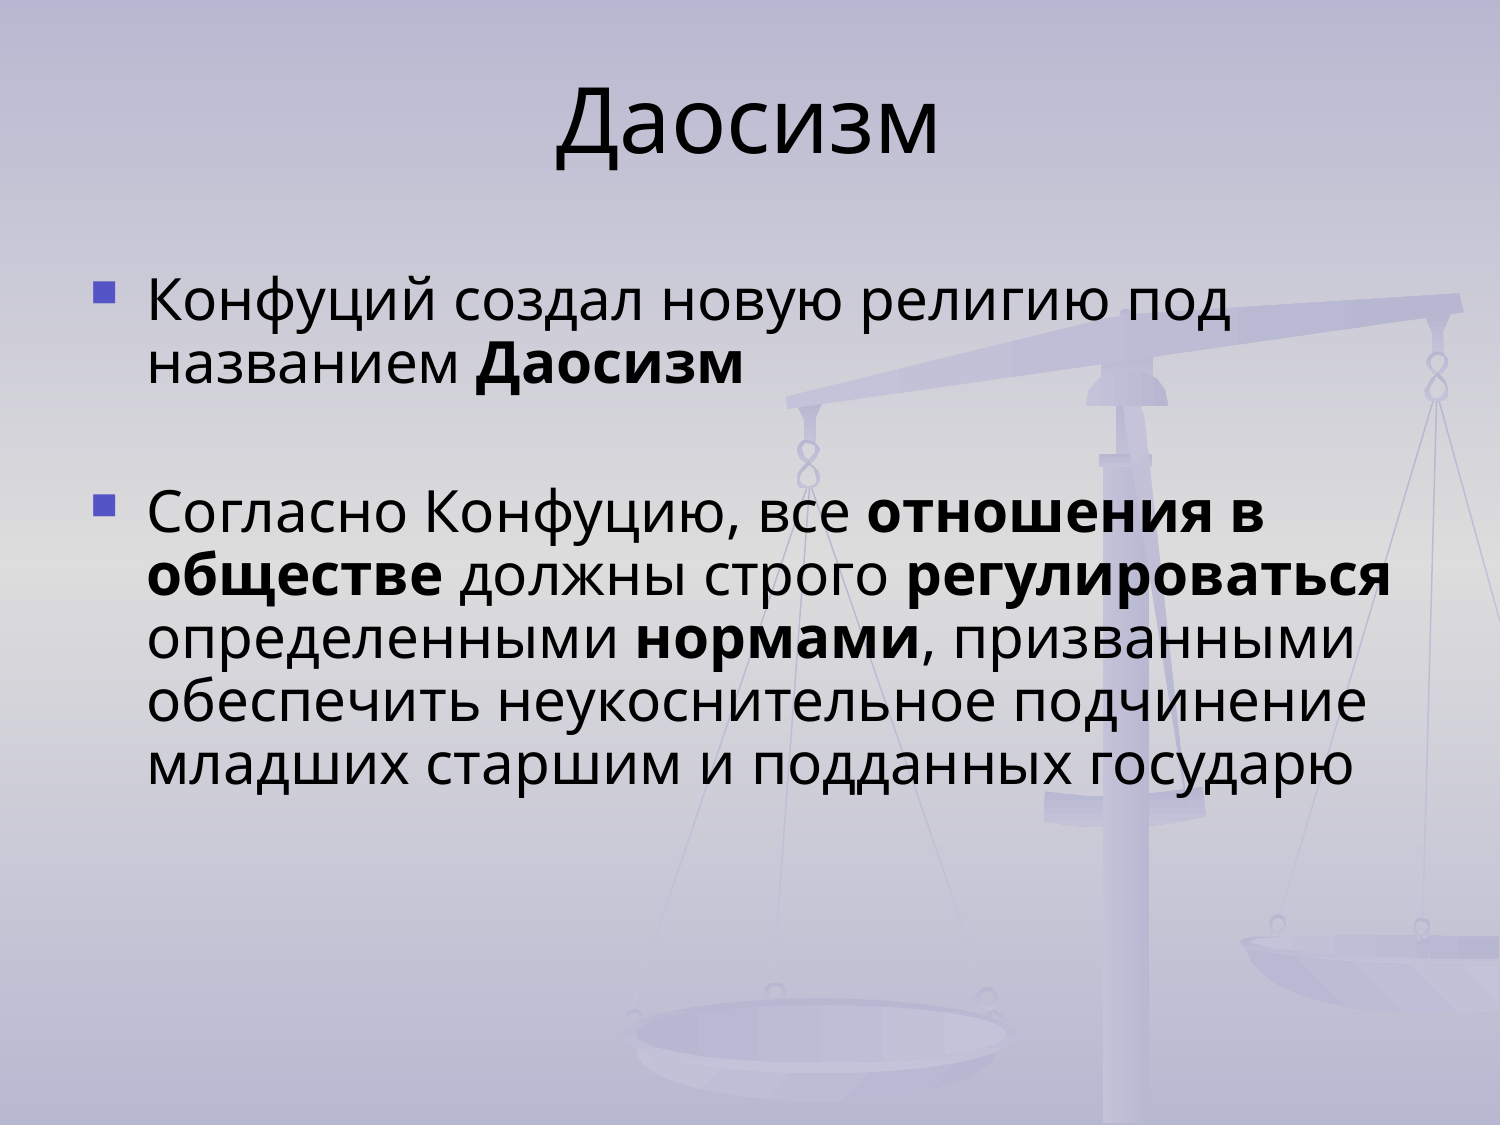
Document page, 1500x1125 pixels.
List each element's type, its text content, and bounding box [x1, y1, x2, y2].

list Конфуций создал новую религию под названием Даосизм Согласно Конфуцию, все отношения в обществе должны строго регулироваться определенными нормами, призванными обеспечить неукоснительное подчинение младших старшим и подданных государю [74, 262, 1426, 1006]
title Даосизм [0, 0, 1500, 234]
